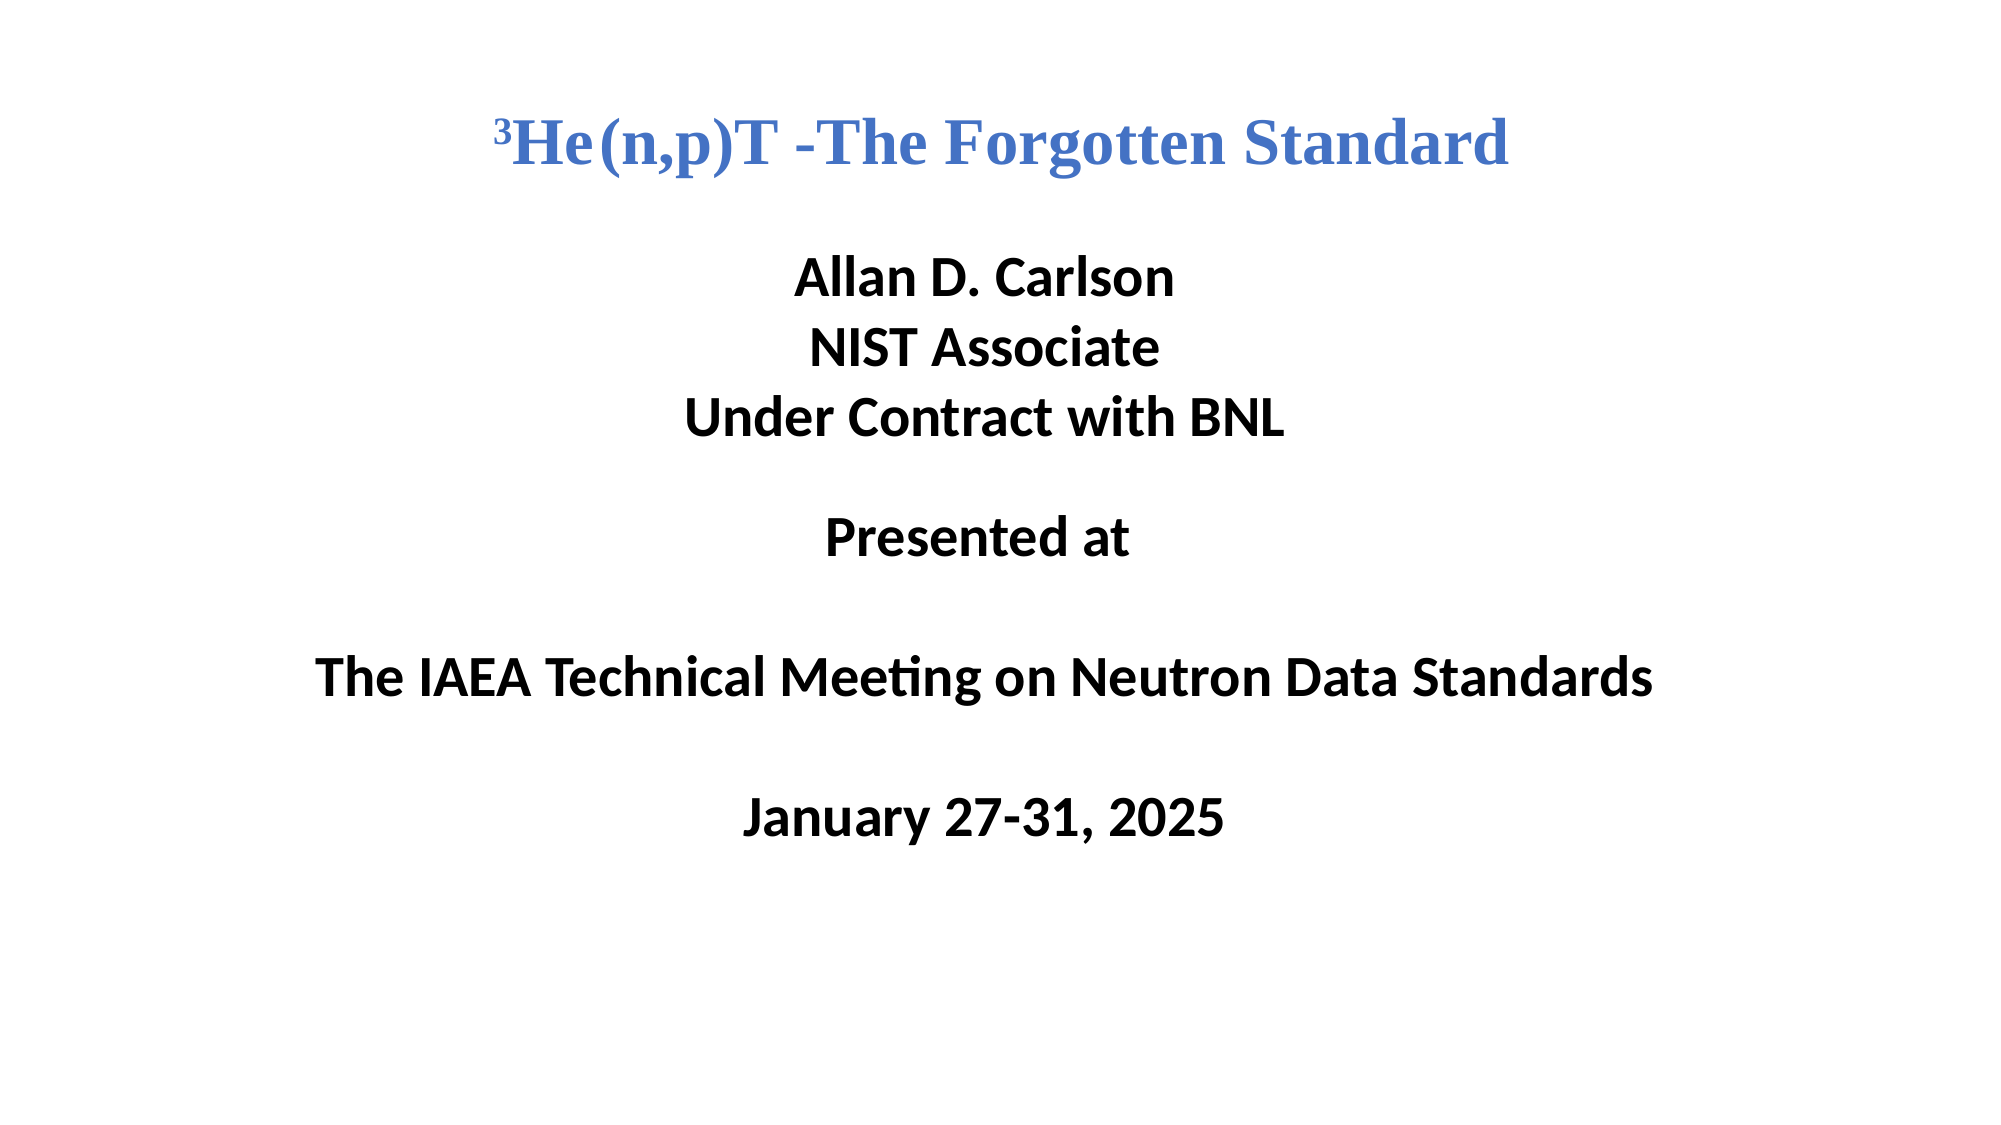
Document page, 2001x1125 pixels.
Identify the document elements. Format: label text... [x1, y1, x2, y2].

text_box 3He (n,p)T -The Forgotten Standard Allan D. Carlson NIST Associate Under Contract with BNL Presented at The IAEA Technical Meeting on Neutron Data Standards January 27-31, 2025 [200, 90, 1770, 965]
